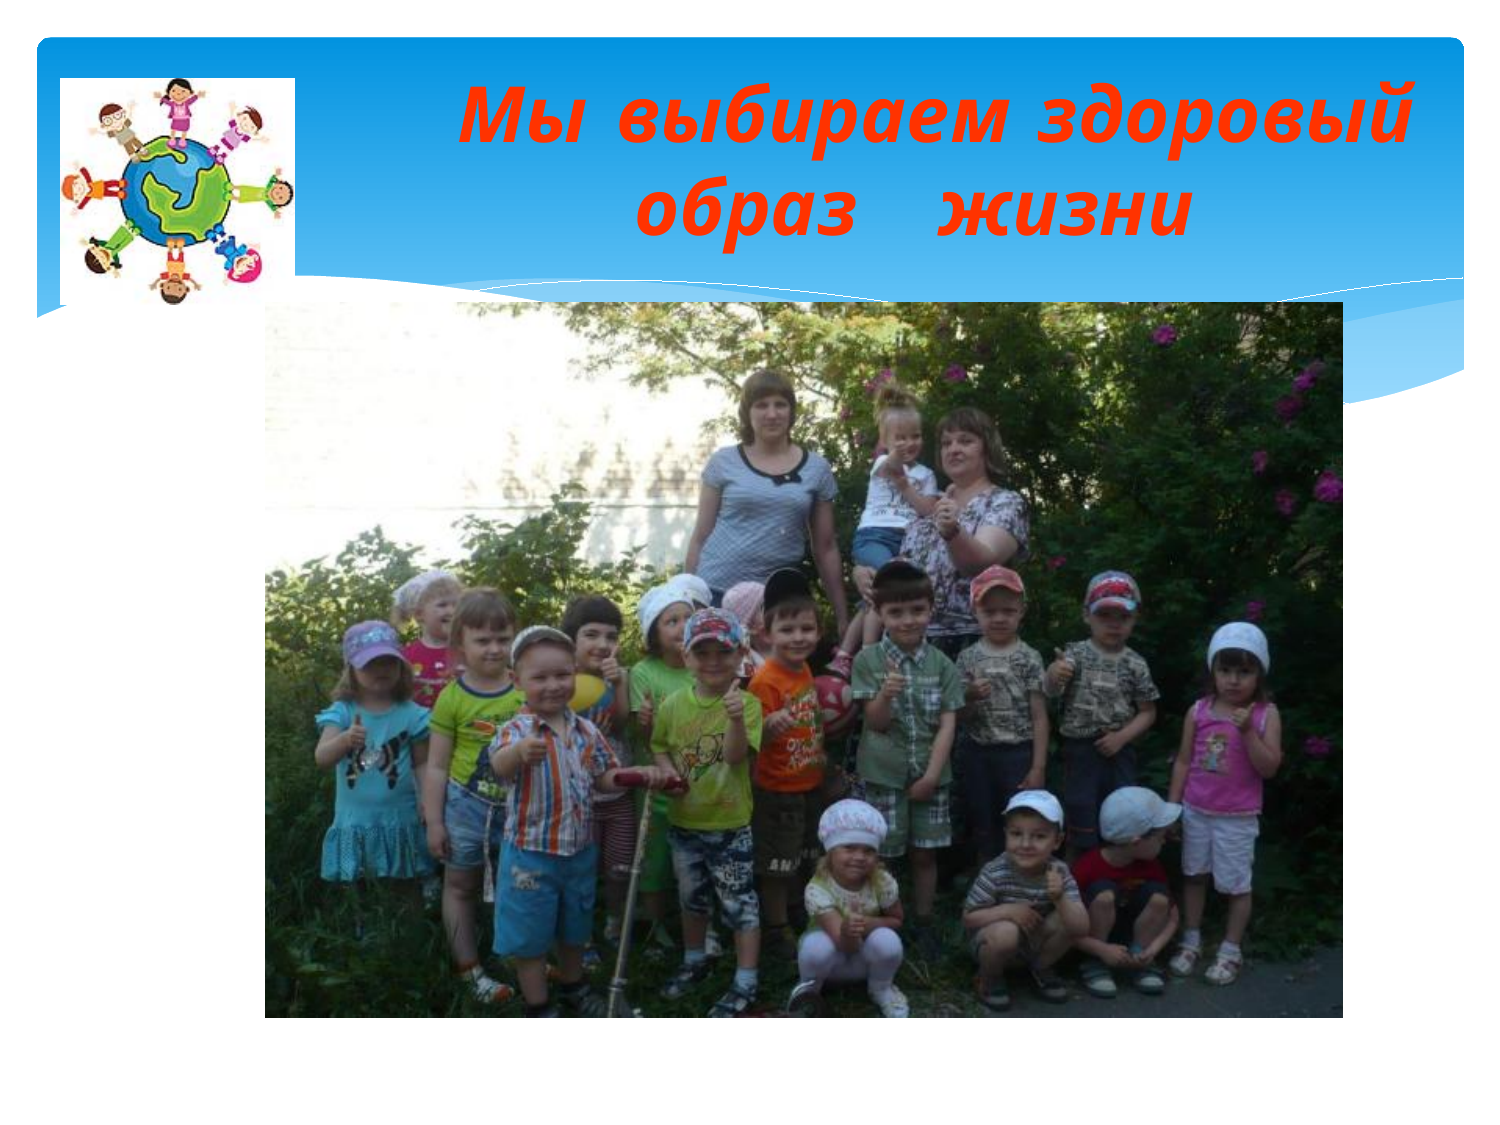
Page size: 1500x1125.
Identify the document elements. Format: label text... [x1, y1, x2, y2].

title Мы выбираем здоровый образ жизни [75, 55, 1459, 261]
picture [60, 79, 295, 305]
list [265, 302, 1343, 1019]
